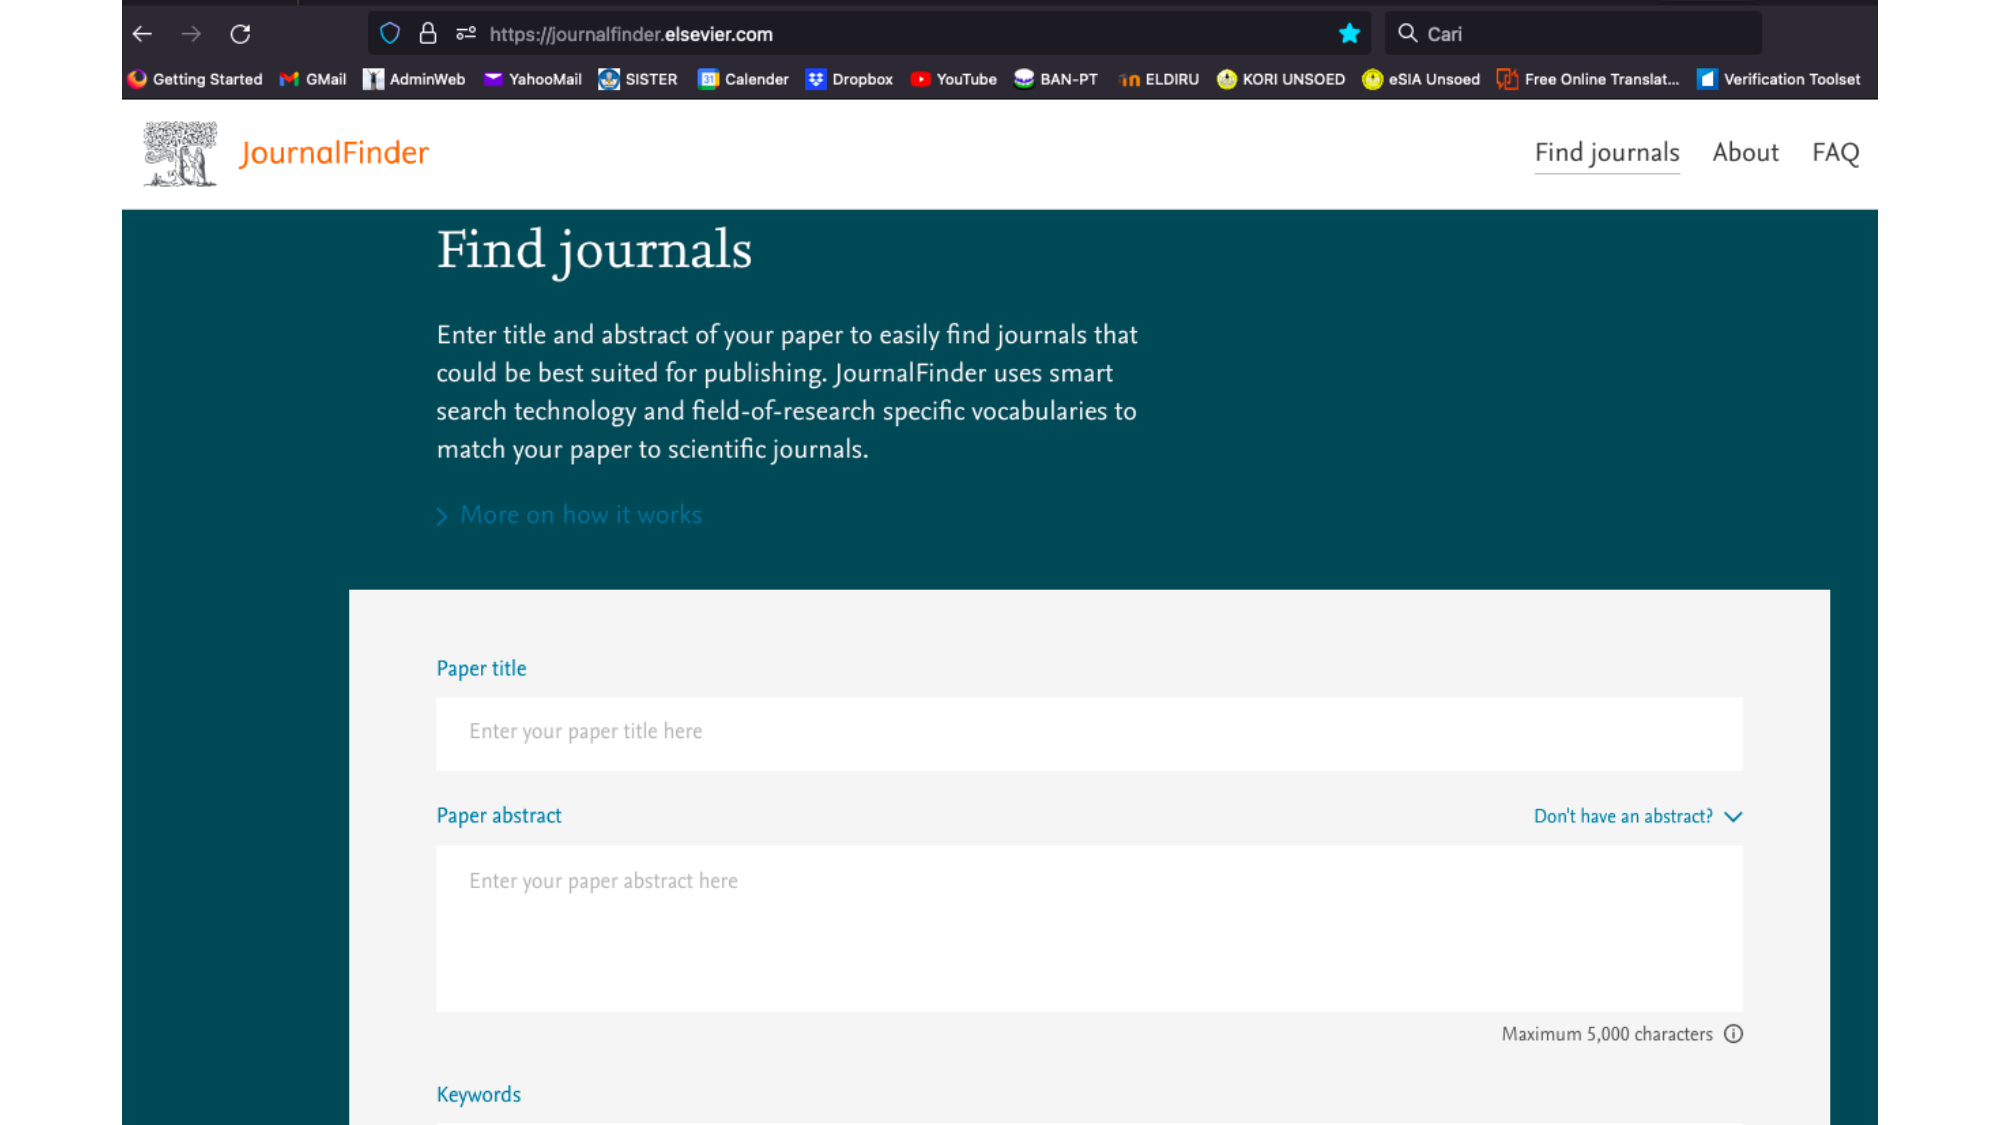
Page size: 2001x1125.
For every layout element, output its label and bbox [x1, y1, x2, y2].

picture [122, 0, 1878, 1125]
